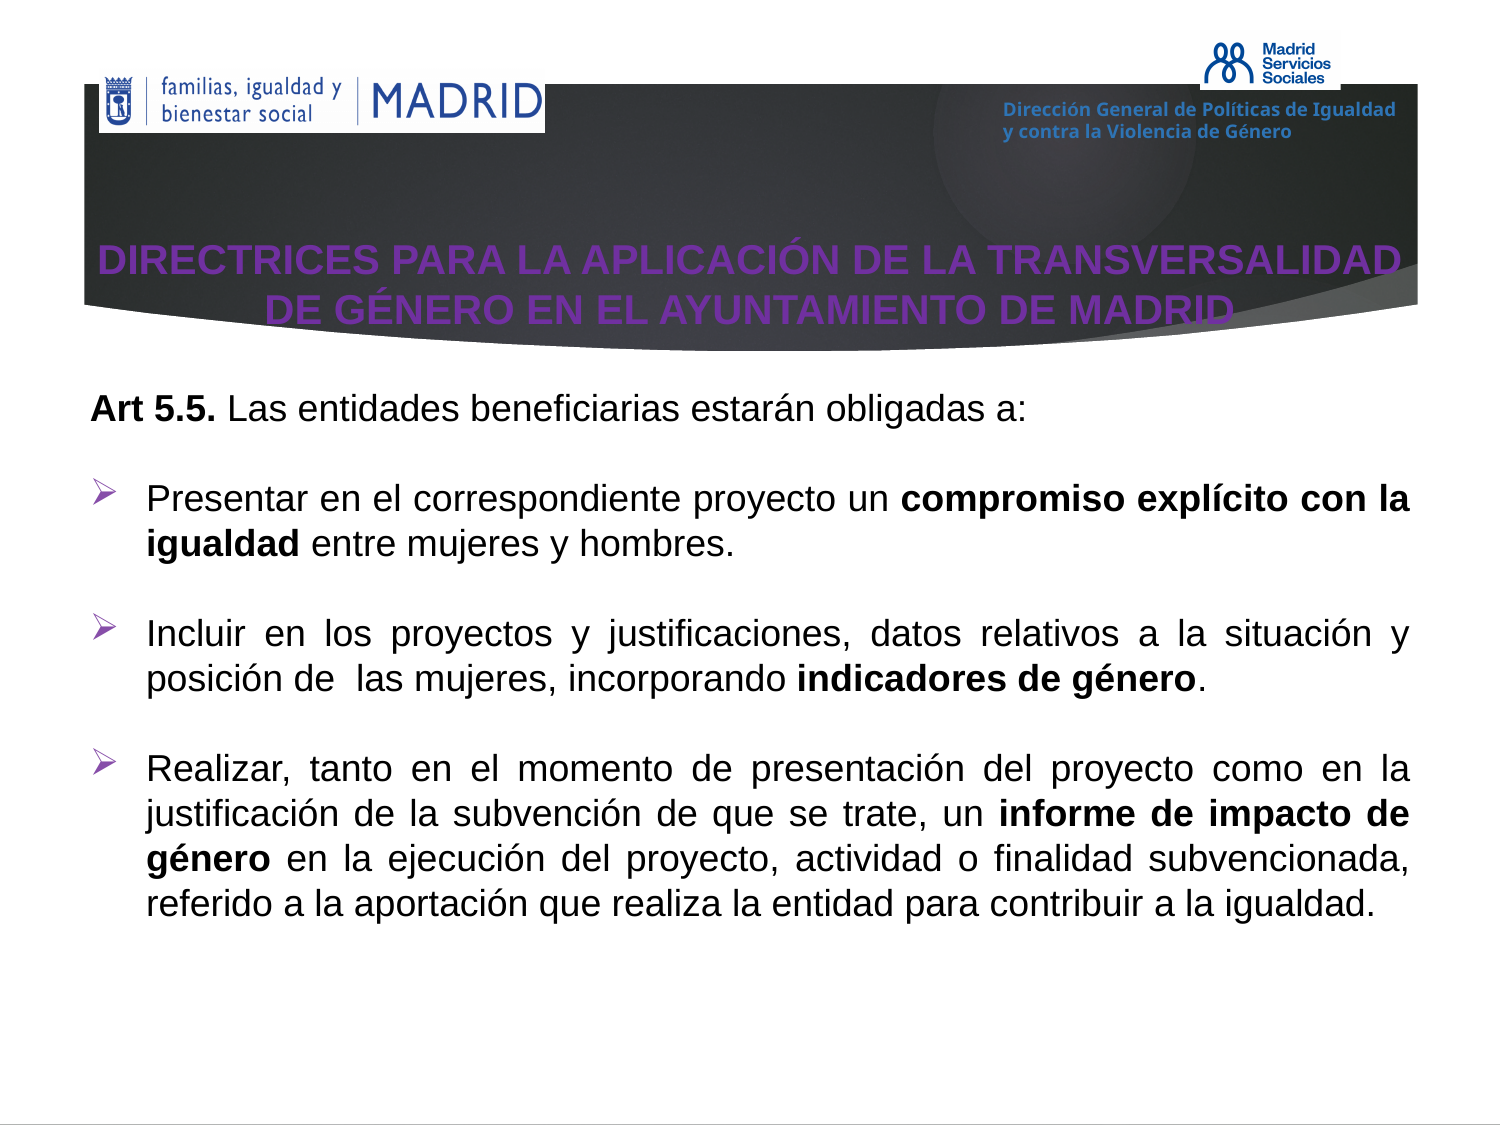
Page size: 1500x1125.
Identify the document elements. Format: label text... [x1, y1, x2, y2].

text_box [99, 29, 1500, 151]
text_box DIRECTRICES PARA LA APLICACIÓN DE LA TRANSVERSALIDAD DE GÉNERO EN EL AYUNTAMIENTO DE MADRID [74, 209, 1425, 324]
text_box Art 5.5. Las entidades beneficiarias estarán obligadas a: Presentar en el correspondiente proyecto un compromiso explícito con la igualdad entre mujeres y hombres. Incluir en los proyectos y justificaciones, datos relativos a la situación y posición de las mujeres, incorporando indicadores de género. Realizar, tanto en el momento de presentación del proyecto como en la justificación de la subvención de que se trate, un informe de impacto de género en la ejecución del proyecto, actividad o finalidad subvencionada, referido a la aportación que realiza la entidad para contribuir a la igualdad. [74, 324, 1425, 1036]
